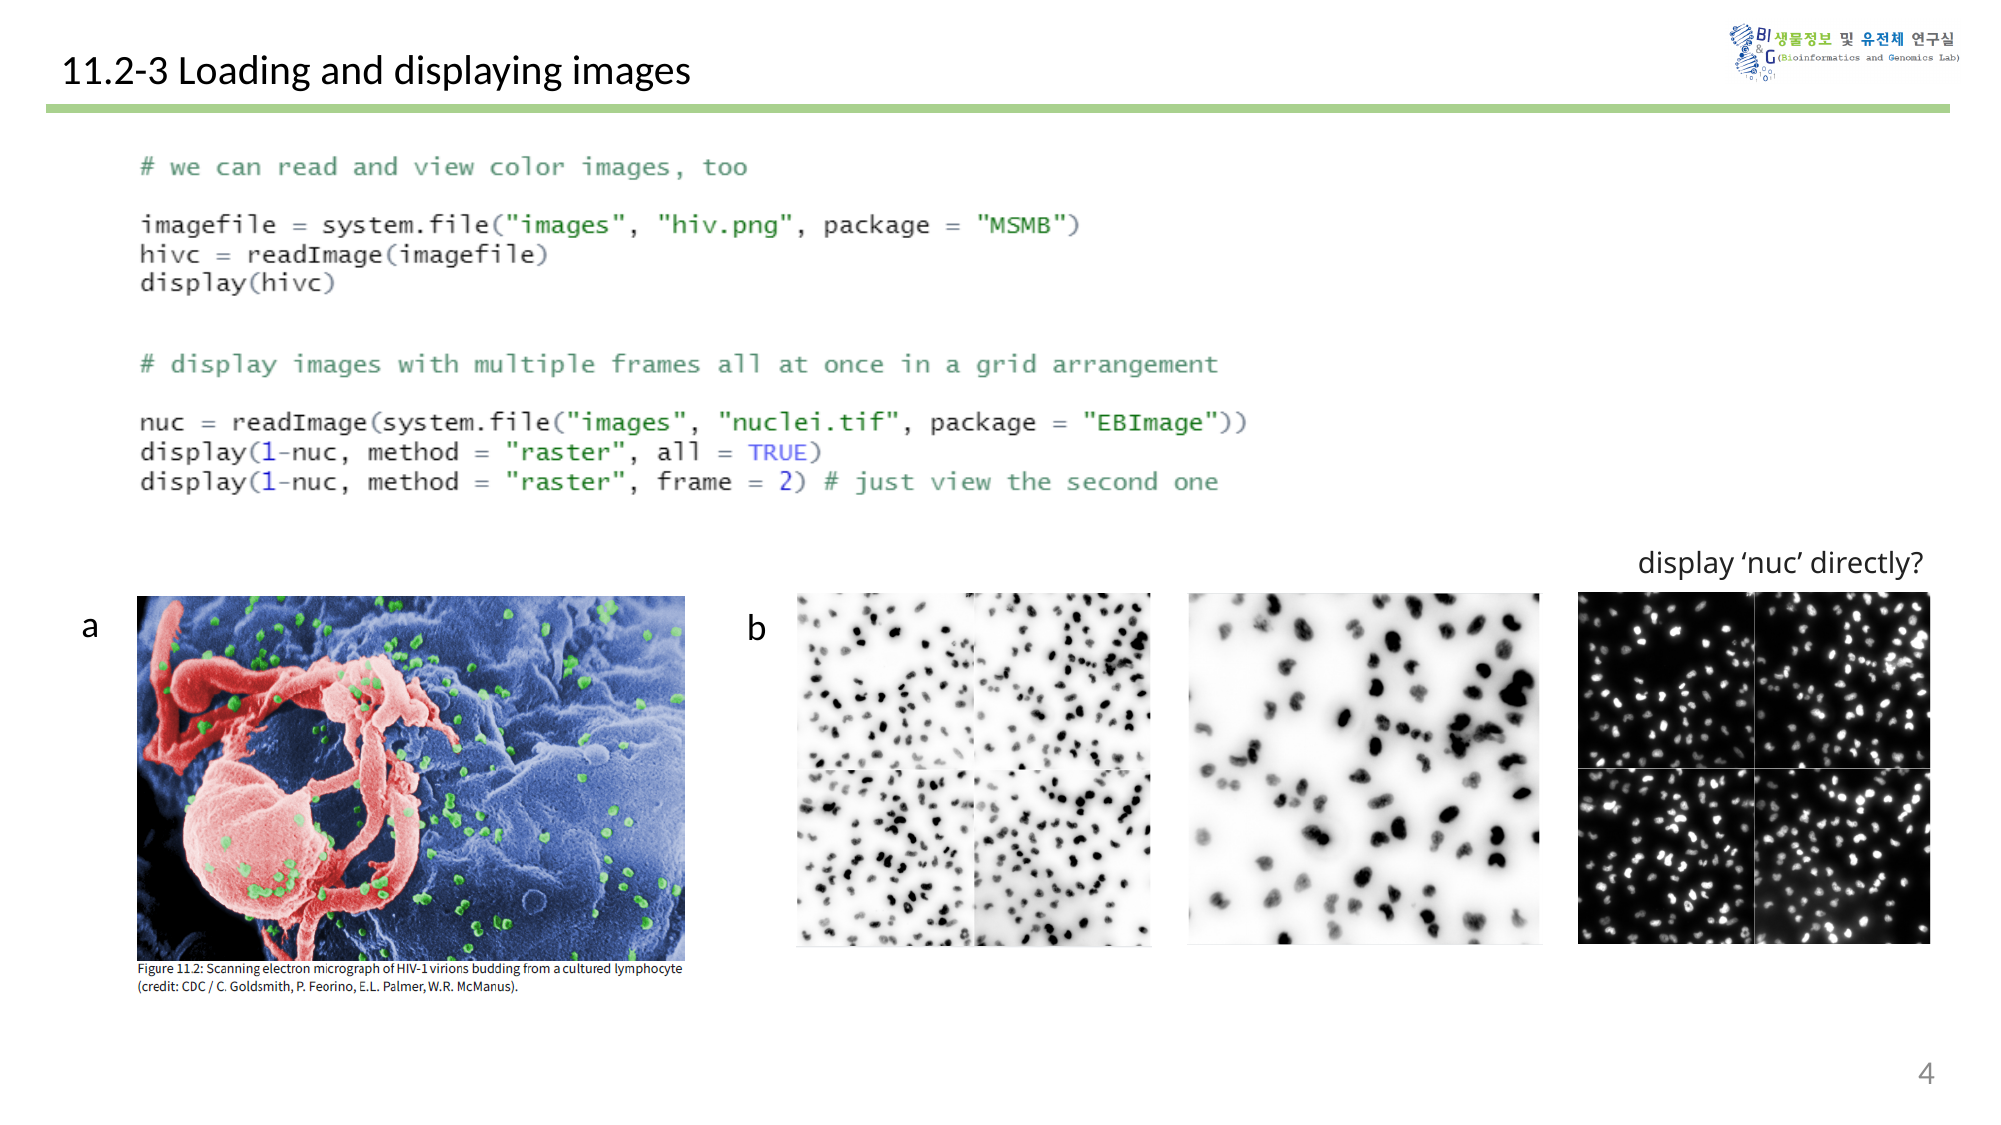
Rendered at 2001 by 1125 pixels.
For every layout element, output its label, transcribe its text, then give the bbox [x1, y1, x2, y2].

slide_number 4 [1500, 1040, 1950, 1101]
picture [1578, 592, 1931, 944]
text_box a [66, 592, 106, 653]
picture [796, 593, 1152, 948]
text_box display ‘nuc’ directly? [1623, 537, 1957, 587]
picture [1724, 18, 1961, 84]
picture [134, 334, 1296, 520]
picture [1187, 593, 1543, 945]
title 11.2-3 Loading and displaying images [45, 22, 1579, 104]
title 11.2-3 Loading and displaying images [45, 109, 1579, 120]
text_box b [732, 595, 771, 656]
picture [134, 144, 1296, 310]
picture [124, 592, 697, 997]
